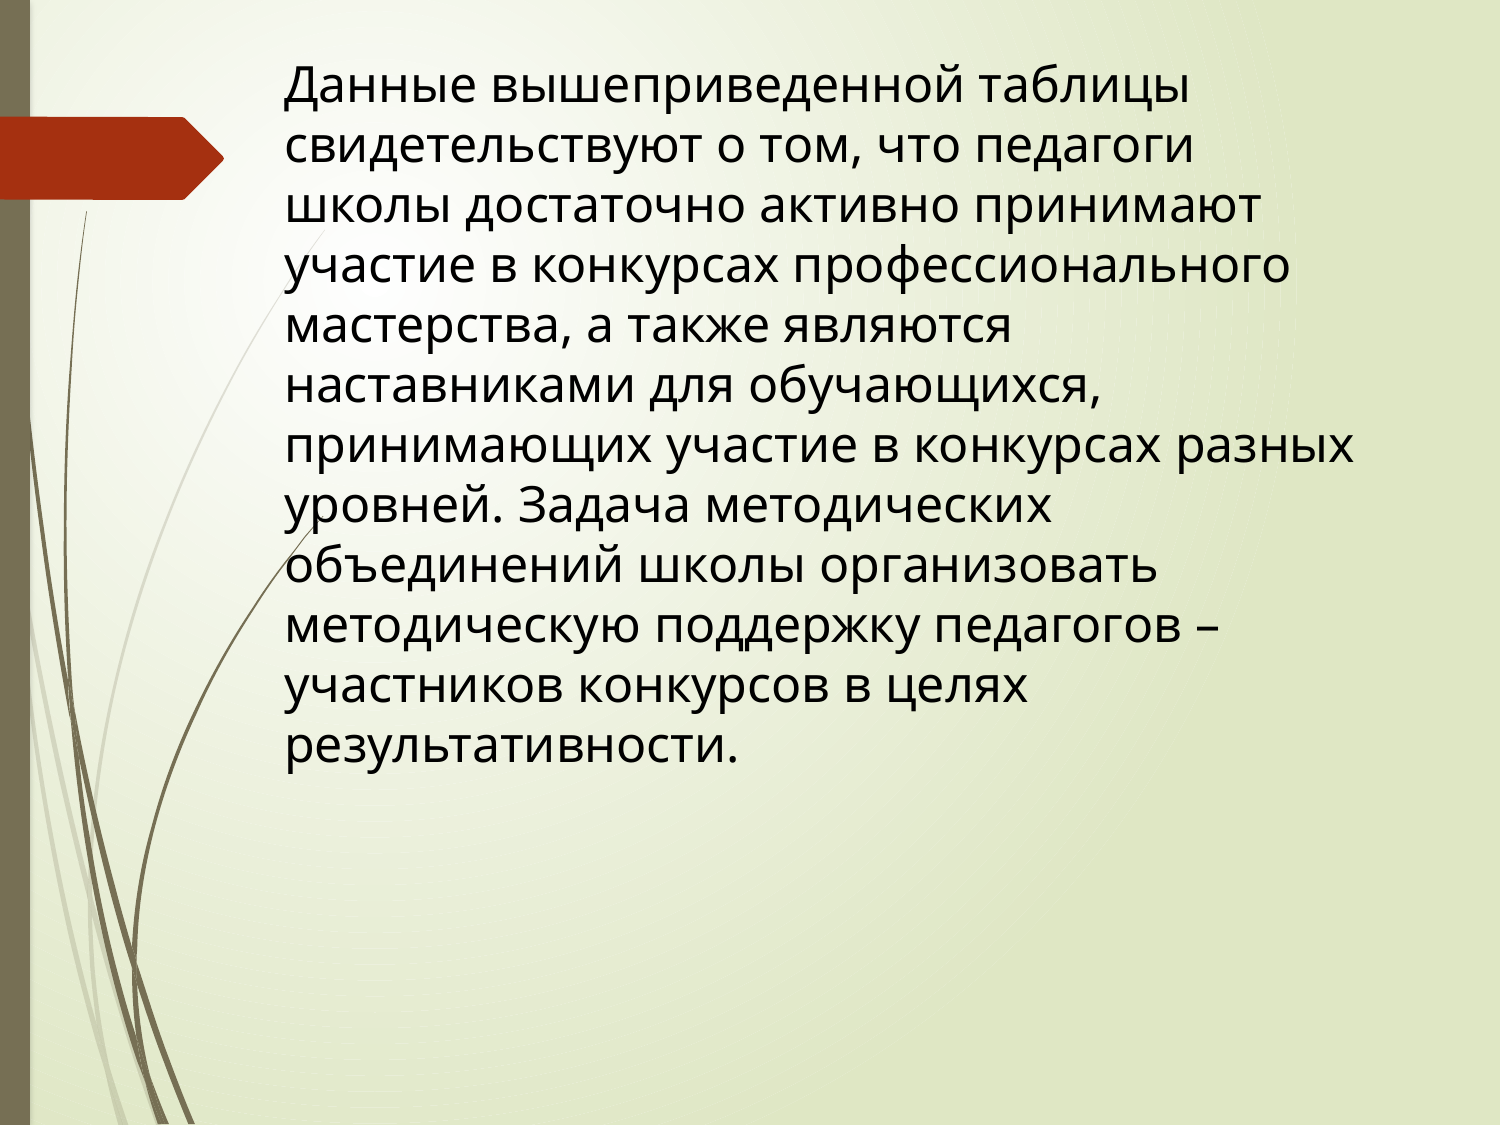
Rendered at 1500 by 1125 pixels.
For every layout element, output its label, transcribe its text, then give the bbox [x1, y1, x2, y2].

text_box Данные вышеприведенной таблицы свидетельствуют о том, что педагоги школы достаточно активно принимают участие в конкурсах профессионального мастерства, а также являются наставниками для обучающихся, принимающих участие в конкурсах разных уровней. Задача методических объединений школы организовать методическую поддержку педагогов – участников конкурсов в целях результативности. [269, 45, 1377, 780]
